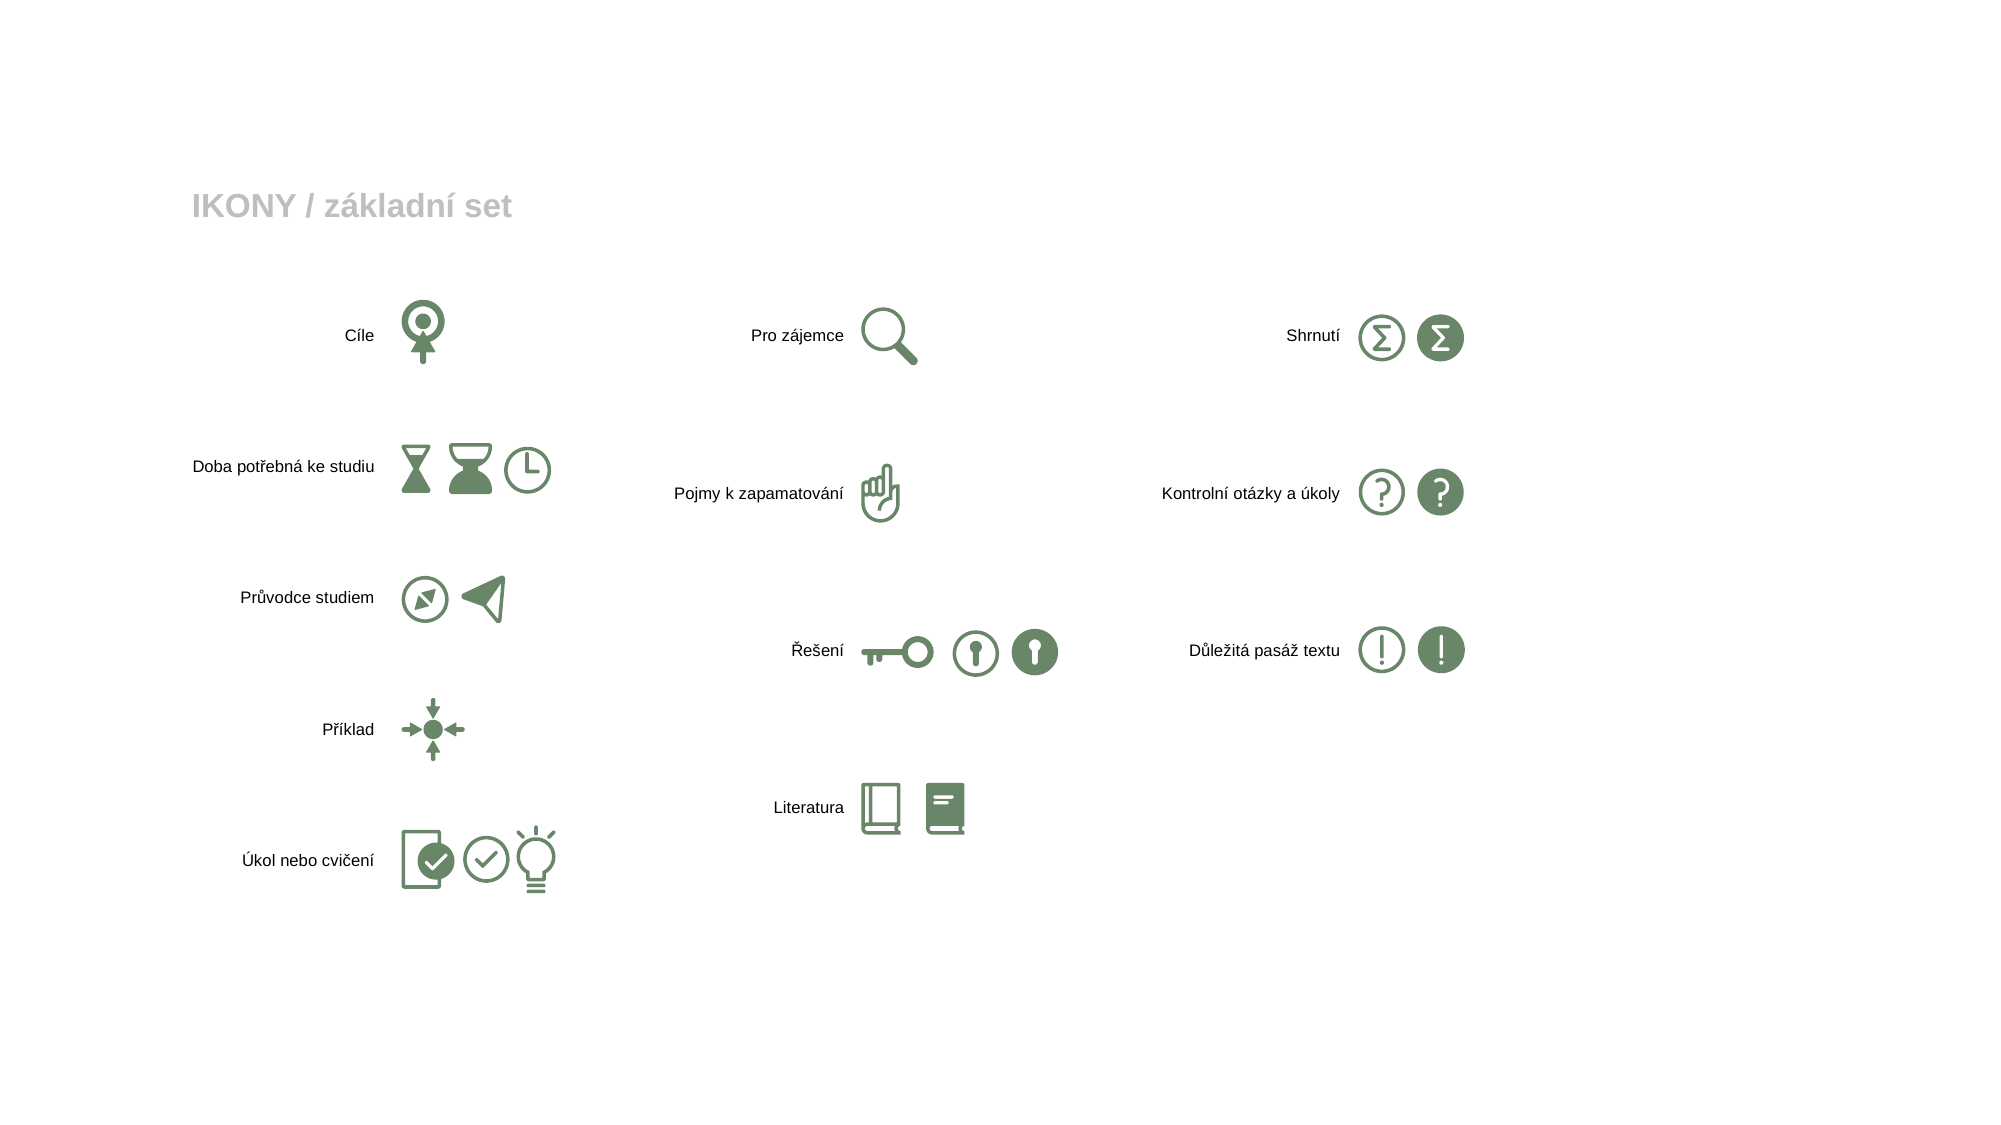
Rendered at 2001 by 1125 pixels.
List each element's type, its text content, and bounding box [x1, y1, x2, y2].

text_box [861, 782, 901, 835]
text_box [401, 698, 443, 761]
text_box [401, 444, 431, 493]
text_box [1417, 468, 1464, 516]
text_box [1417, 314, 1465, 362]
text_box IKONY / základní set [177, 177, 591, 237]
text_box [1358, 626, 1406, 674]
text_box [516, 837, 556, 882]
text_box [504, 446, 552, 494]
text_box [444, 722, 465, 737]
text_box [516, 830, 525, 839]
text_box [861, 636, 934, 668]
text_box [926, 782, 965, 835]
text_box [1011, 628, 1059, 676]
text_box [1417, 626, 1465, 674]
text_box [526, 889, 546, 894]
text_box [449, 443, 493, 495]
text_box [534, 825, 538, 836]
text_box Cíle Doba potřebná ke studiu Průvodce studiem Příklad Úkol nebo cvičení [175, 317, 390, 894]
text_box [1358, 468, 1406, 516]
text_box [1358, 314, 1406, 362]
text_box Pro zájemce Pojmy k zapamatování Řešení Literatura [645, 317, 859, 910]
text_box [401, 575, 449, 623]
text_box [547, 830, 556, 839]
text_box [861, 307, 918, 366]
text_box [401, 829, 455, 889]
text_box [952, 630, 1000, 677]
text_box [461, 575, 506, 624]
text_box [861, 463, 900, 523]
text_box [401, 299, 445, 365]
text_box [526, 883, 546, 888]
text_box Shrnutí Kontrolní otázky a úkoly Důležitá pasáž textu [1141, 317, 1356, 693]
text_box [463, 835, 510, 883]
